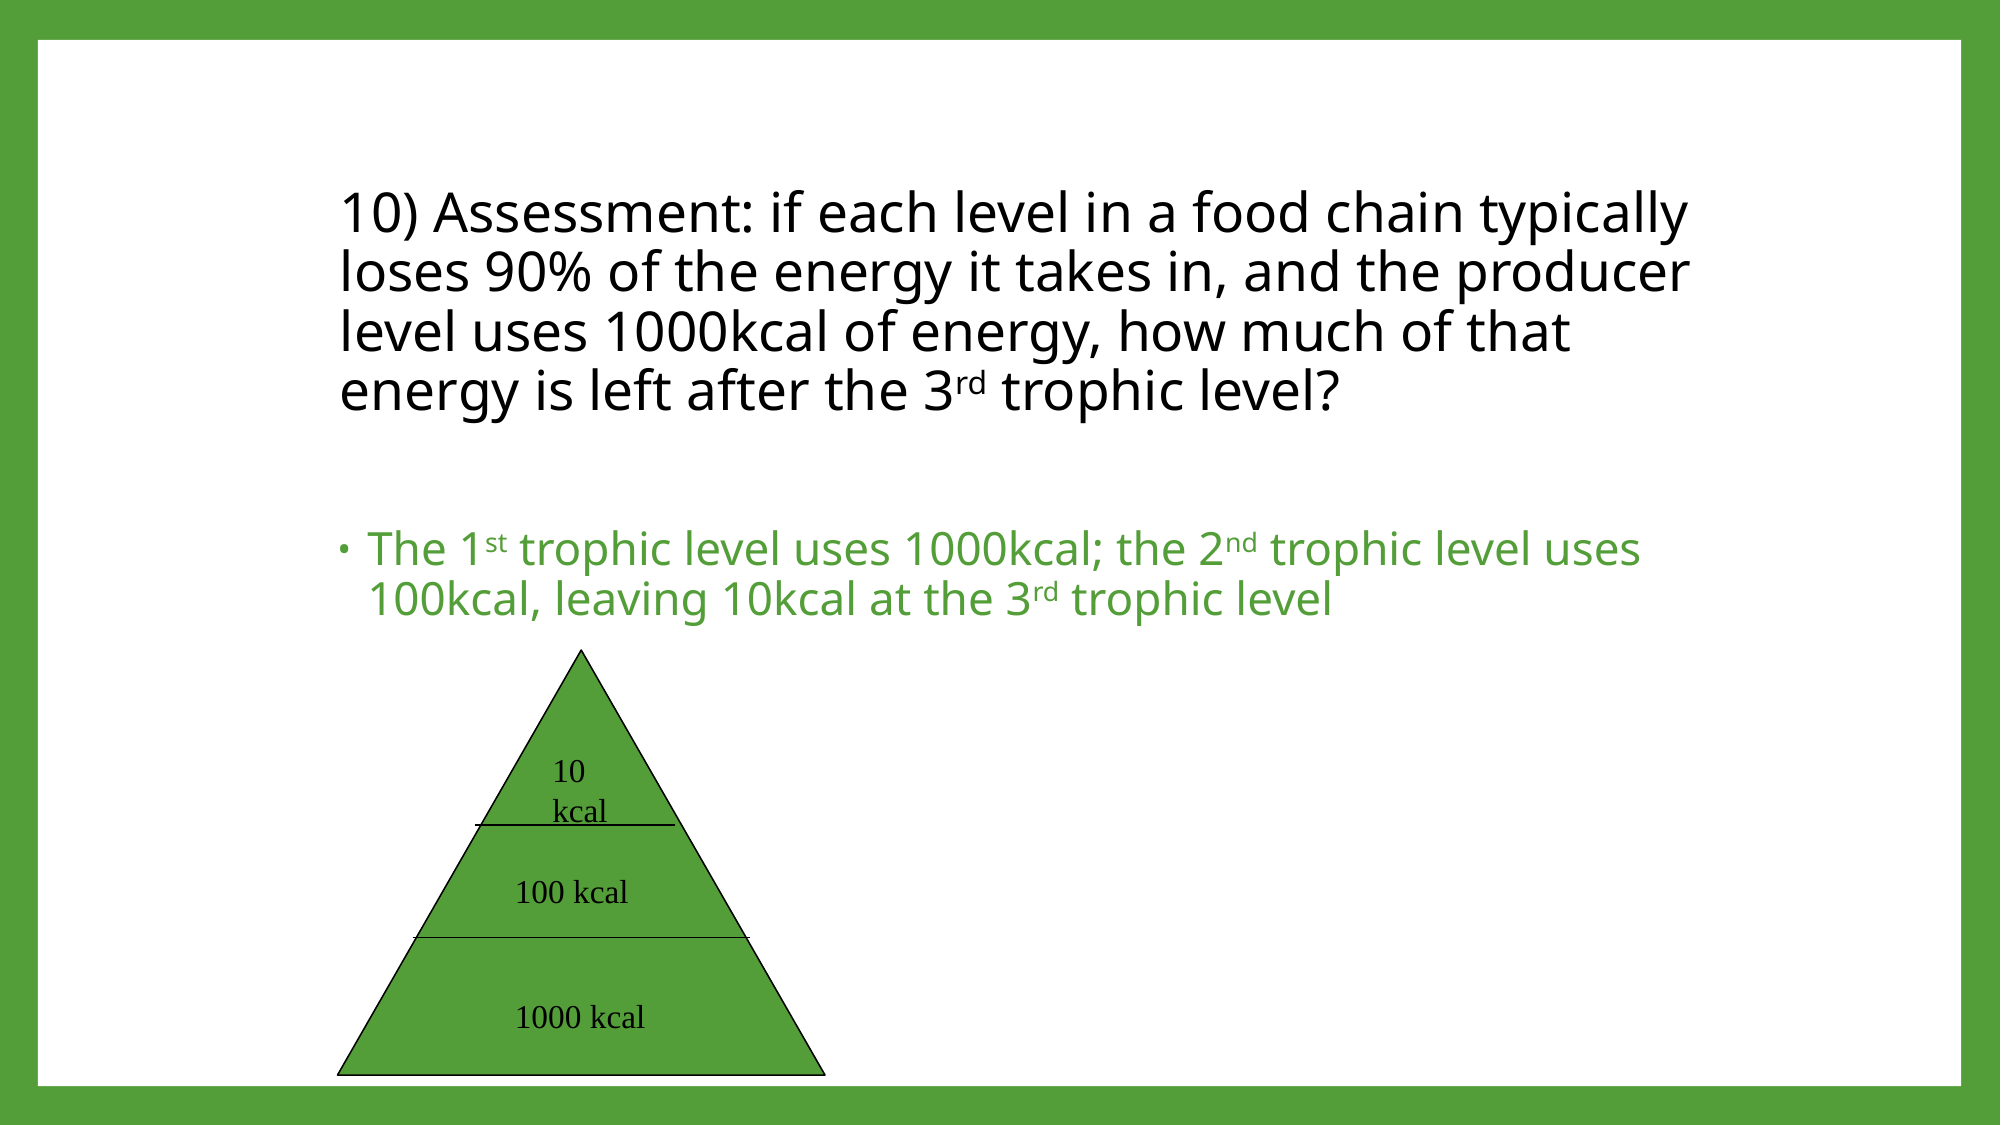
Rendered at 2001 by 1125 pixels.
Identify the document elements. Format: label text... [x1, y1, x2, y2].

title 10) Assessment: if each level in a food chain typically loses 90% of the energy it takes in, and the producer level uses 1000kcal of energy, how much of that energy is left after the 3rd trophic level? [324, 174, 1750, 433]
list The 1st trophic level uses 1000kcal; the 2nd trophic level uses 100kcal, leaving 10kcal at the 3rd trophic level [314, 518, 1678, 655]
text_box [337, 649, 826, 1076]
